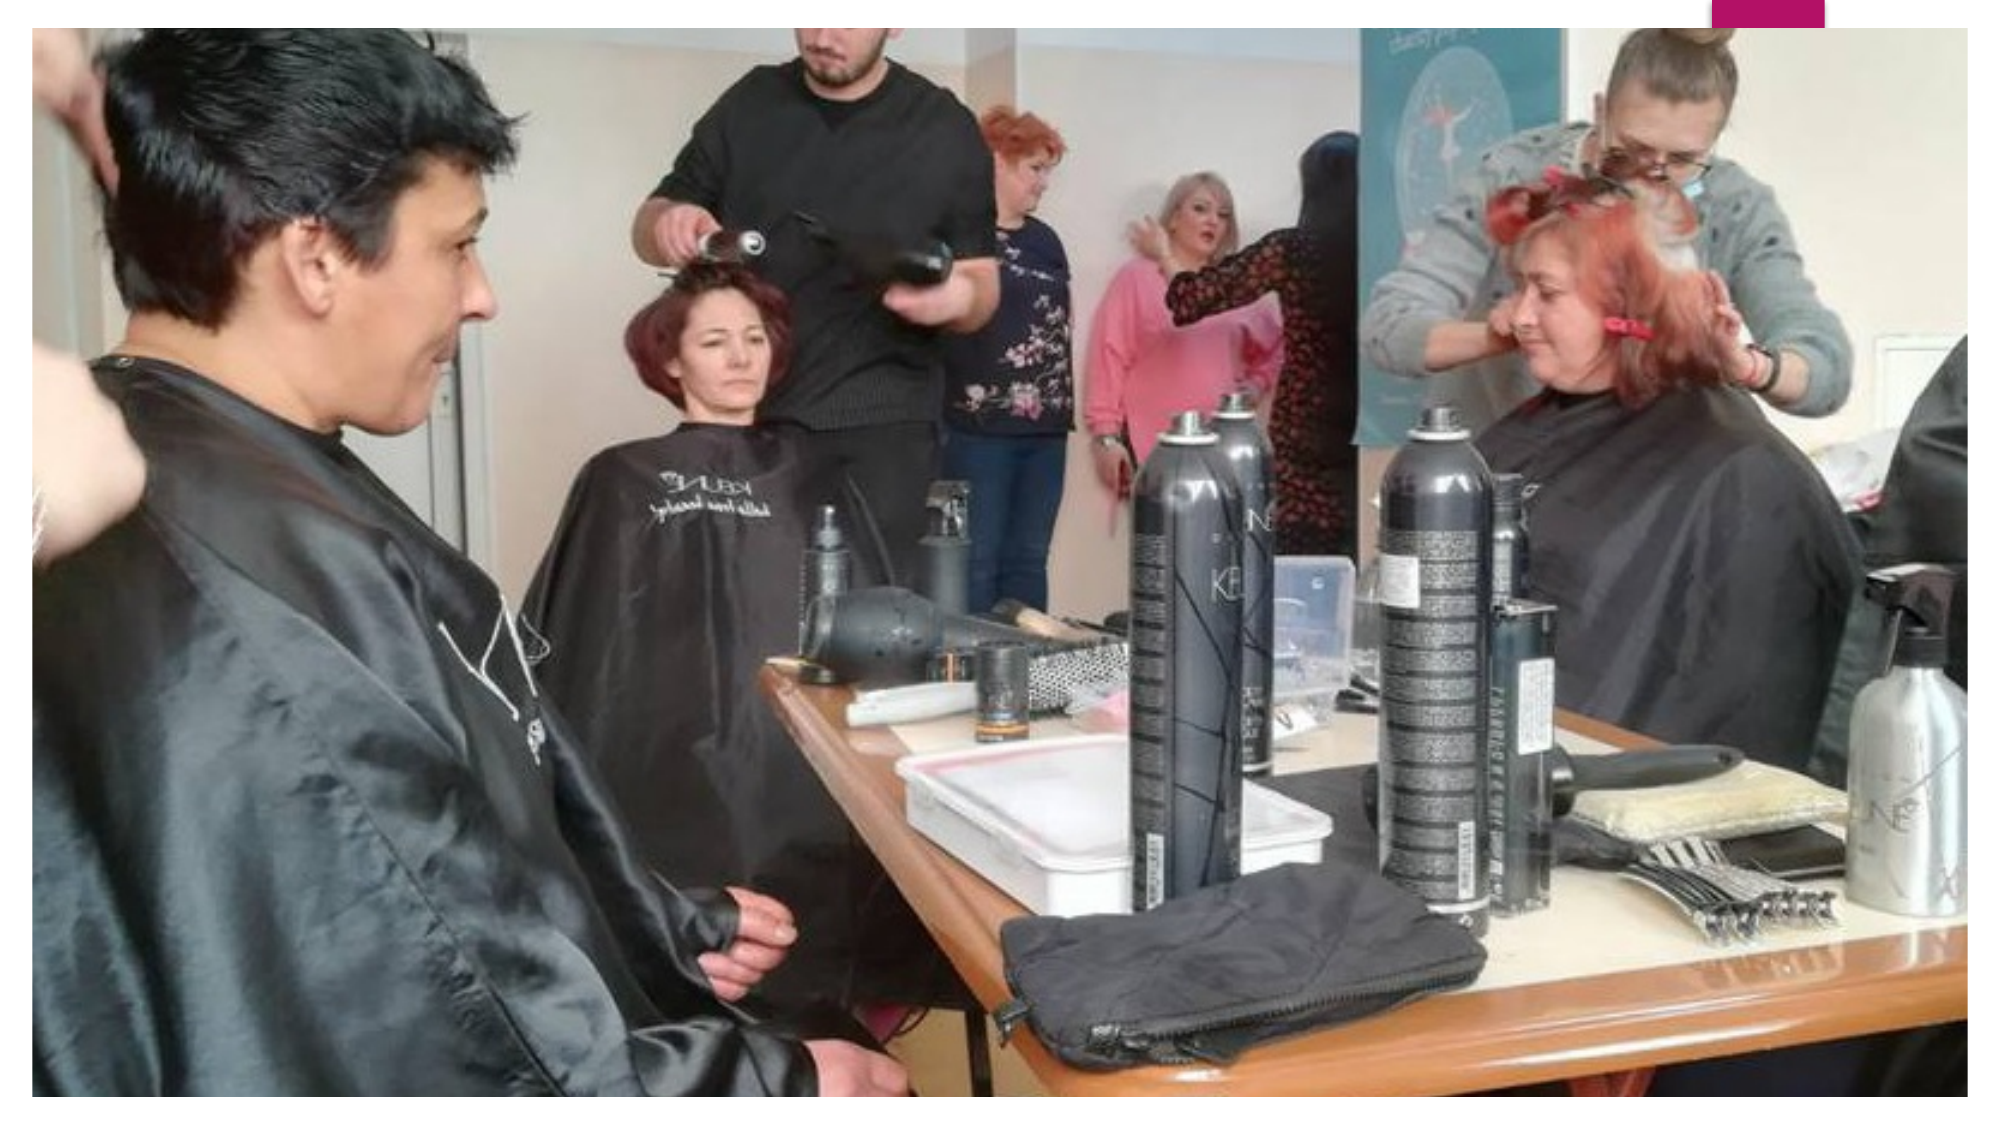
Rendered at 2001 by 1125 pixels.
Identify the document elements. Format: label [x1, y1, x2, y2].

list [32, 28, 1968, 1098]
